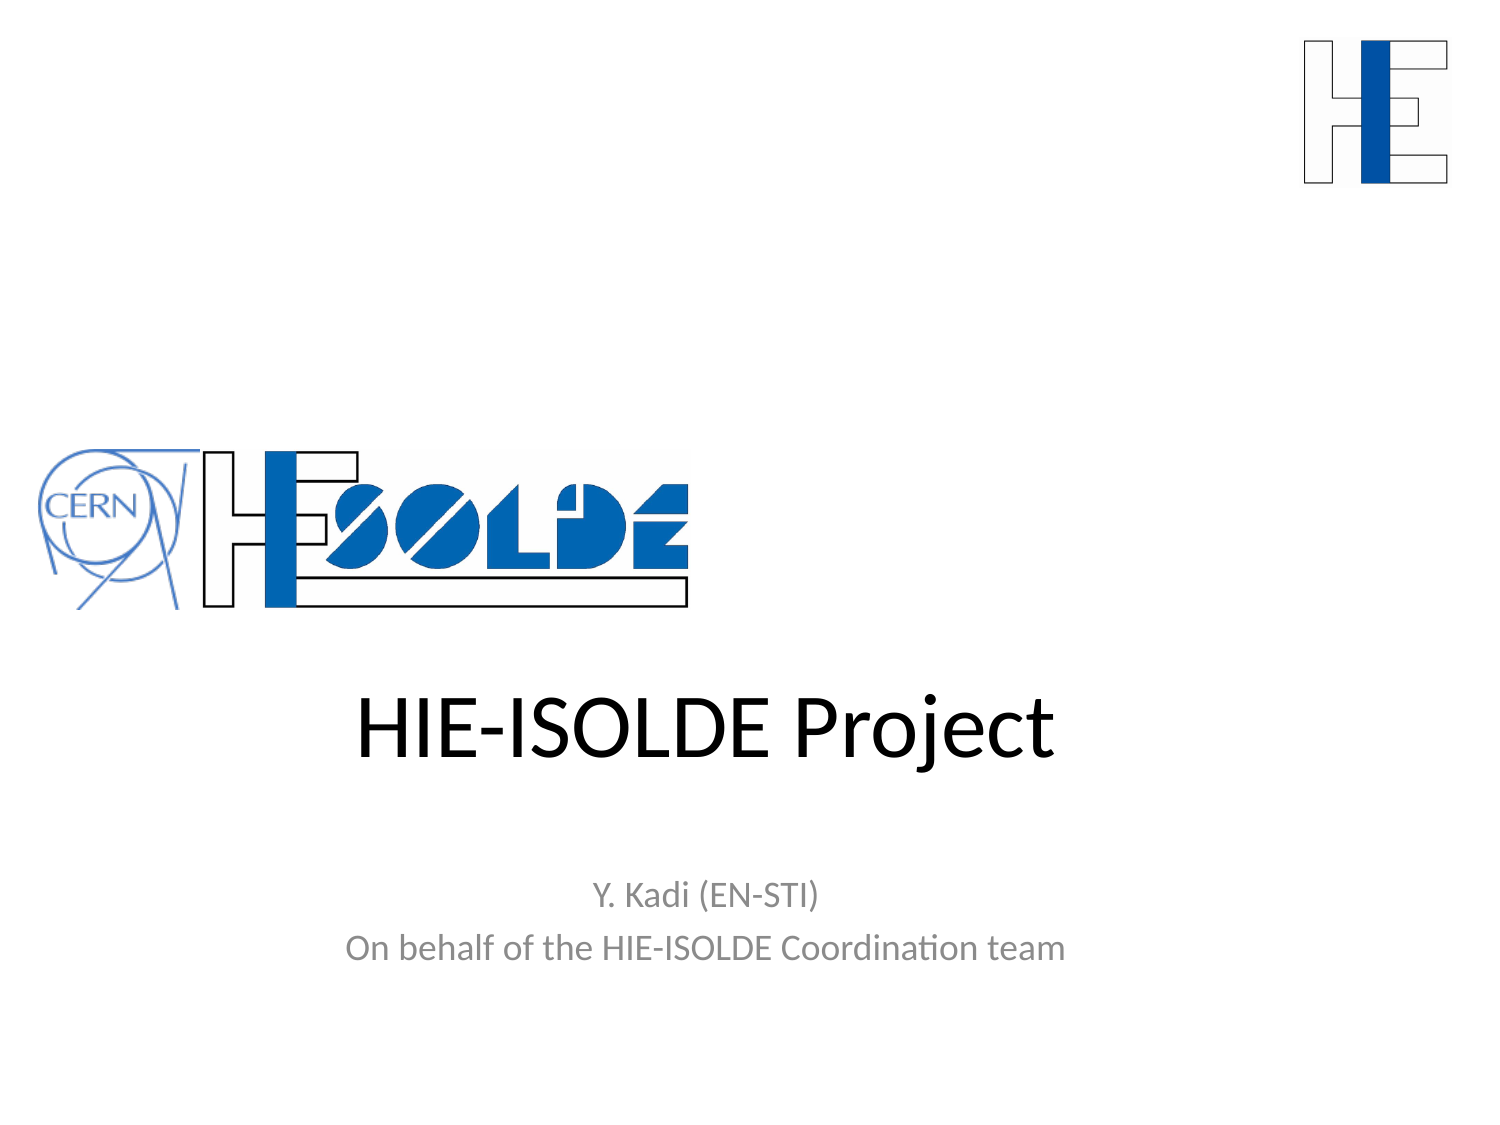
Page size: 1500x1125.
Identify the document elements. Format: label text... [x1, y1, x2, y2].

picture [37, 449, 692, 610]
title HIE-ISOLDE Project [225, 600, 1188, 842]
subtitle Y. Kadi (EN-STI) On behalf of the HIE-ISOLDE Coordination team [225, 862, 1188, 957]
picture [1299, 37, 1452, 188]
